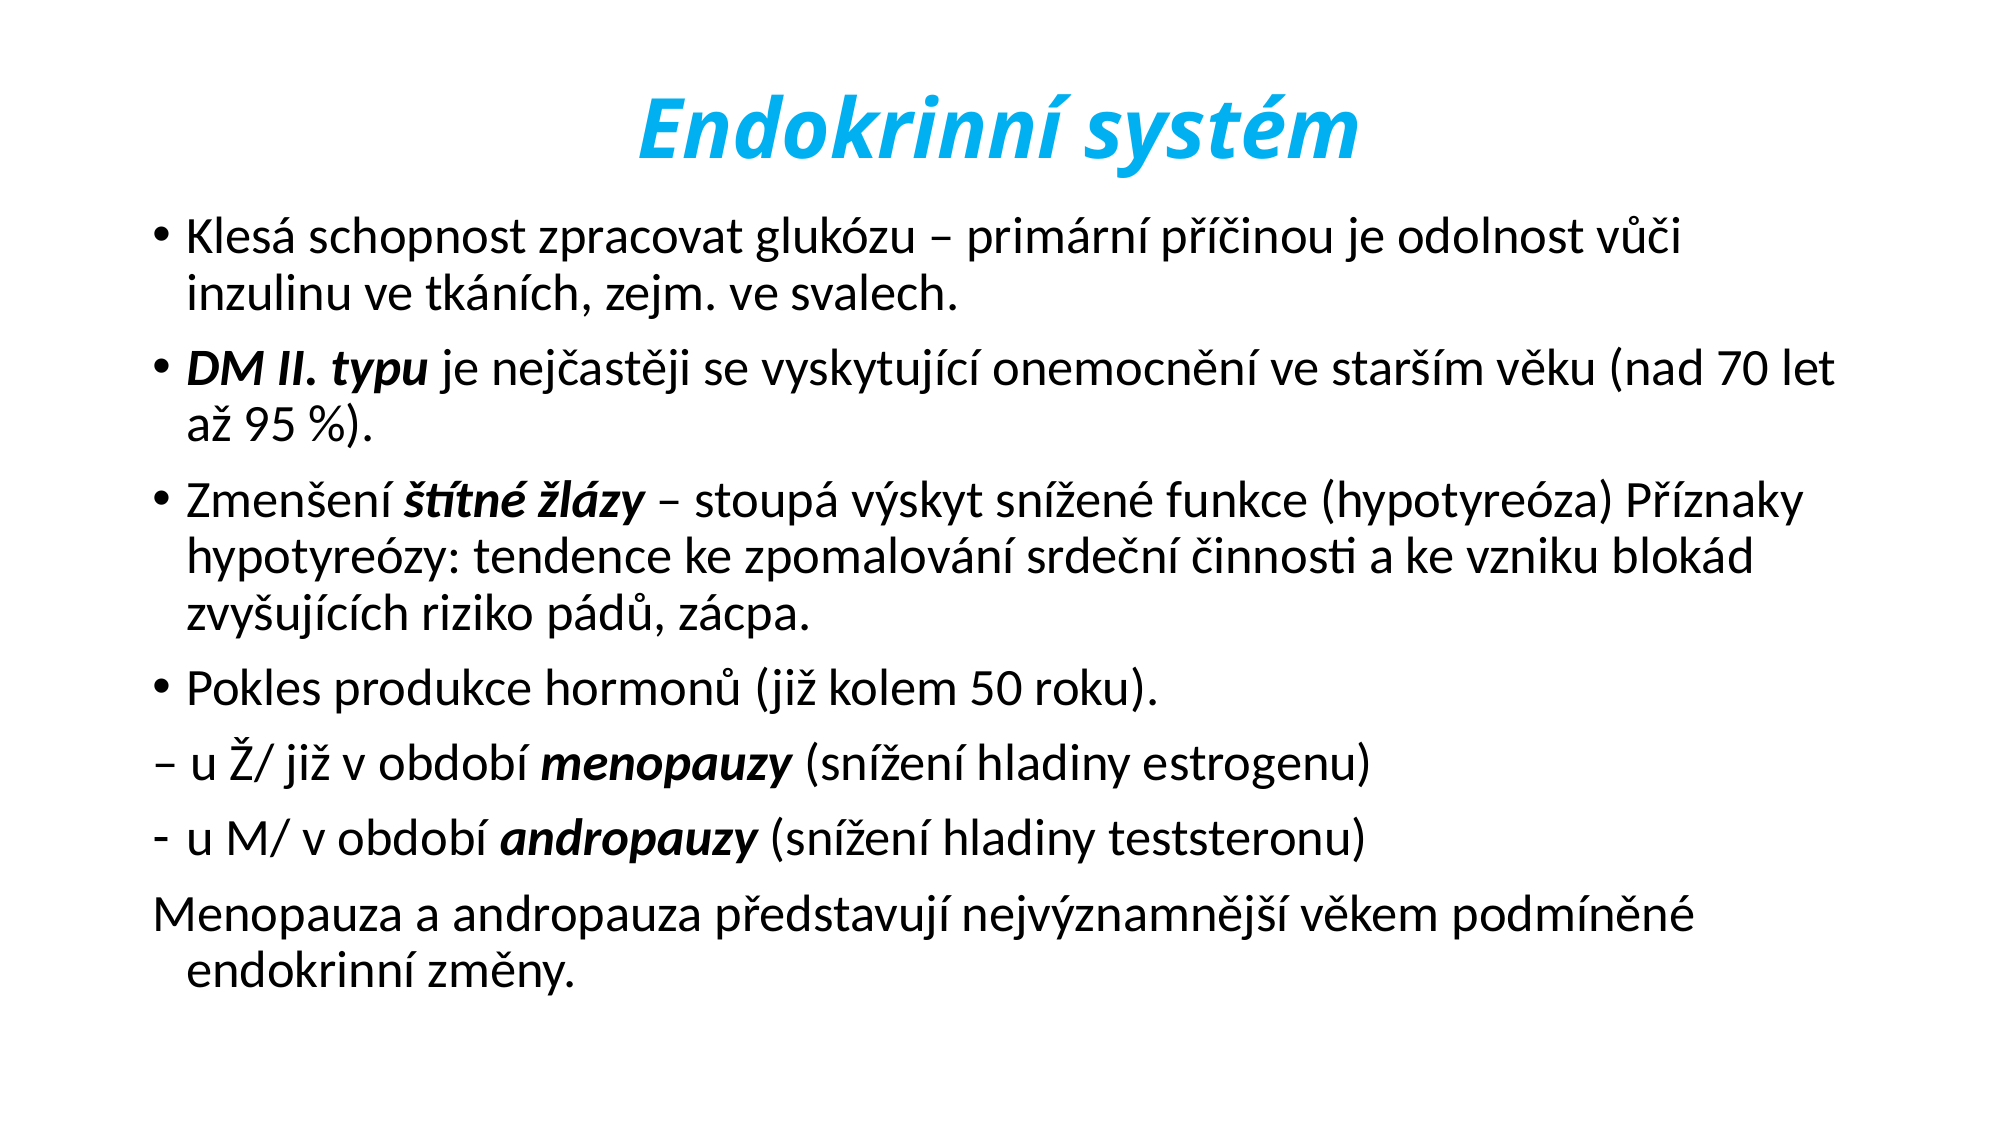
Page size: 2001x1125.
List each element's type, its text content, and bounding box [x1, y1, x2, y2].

title Endokrinní systém [137, 59, 1863, 200]
list Klesá schopnost zpracovat glukózu – primární příčinou je odolnost vůči inzulinu ve tkáních, zejm. ve svalech. DM II. typu je nejčastěji se vyskytující onemocnění ve starším věku (nad 70 let až 95 %). Zmenšení štítné žlázy – stoupá výskyt snížené funkce (hypotyreóza) Příznaky hypotyreózy: tendence ke zpomalování srdeční činnosti a ke vzniku blokád zvyšujících riziko pádů, zácpa. Pokles produkce hormonů (již kolem 50 roku). – u Ž/ již v období menopauzy (snížení hladiny estrogenu) u M/ v období andropauzy (snížení hladiny teststeronu) Menopauza a andropauza představují nejvýznamnější věkem podmíněné endokrinní změny. [137, 200, 1863, 1014]
